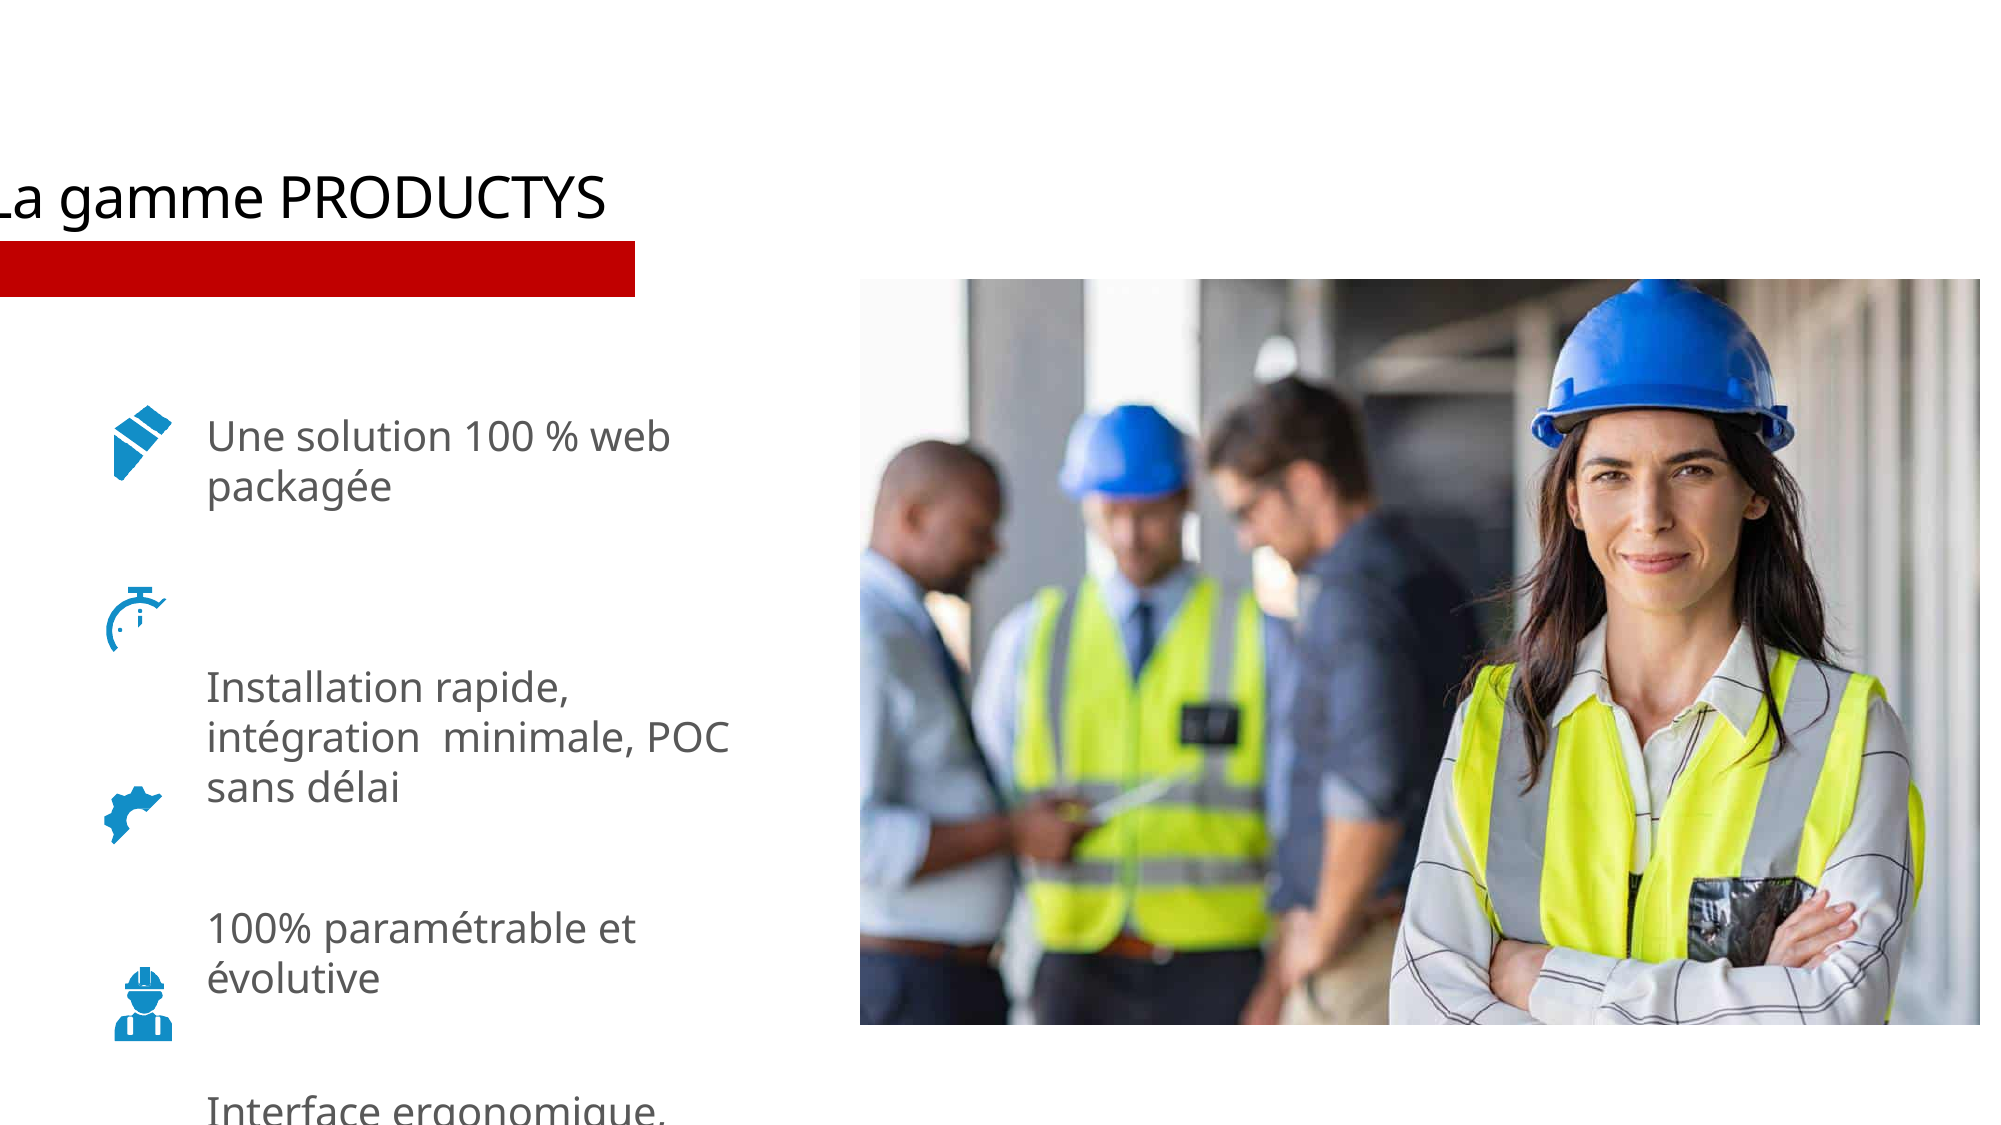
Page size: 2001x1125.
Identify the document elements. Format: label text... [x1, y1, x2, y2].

text_box Une solution 100 % web packagée Installation rapide, intégration minimale, POC sans délai 100% paramétrable et évolutive Interface ergonomique, facile et rapide à prendre en main [204, 408, 922, 1125]
text_box La gamme PRODUCTYS [0, 158, 644, 231]
text_box [104, 786, 163, 845]
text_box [114, 405, 172, 481]
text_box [114, 967, 172, 1042]
text_box [0, 241, 635, 297]
picture [859, 279, 1980, 1025]
text_box [106, 586, 167, 652]
